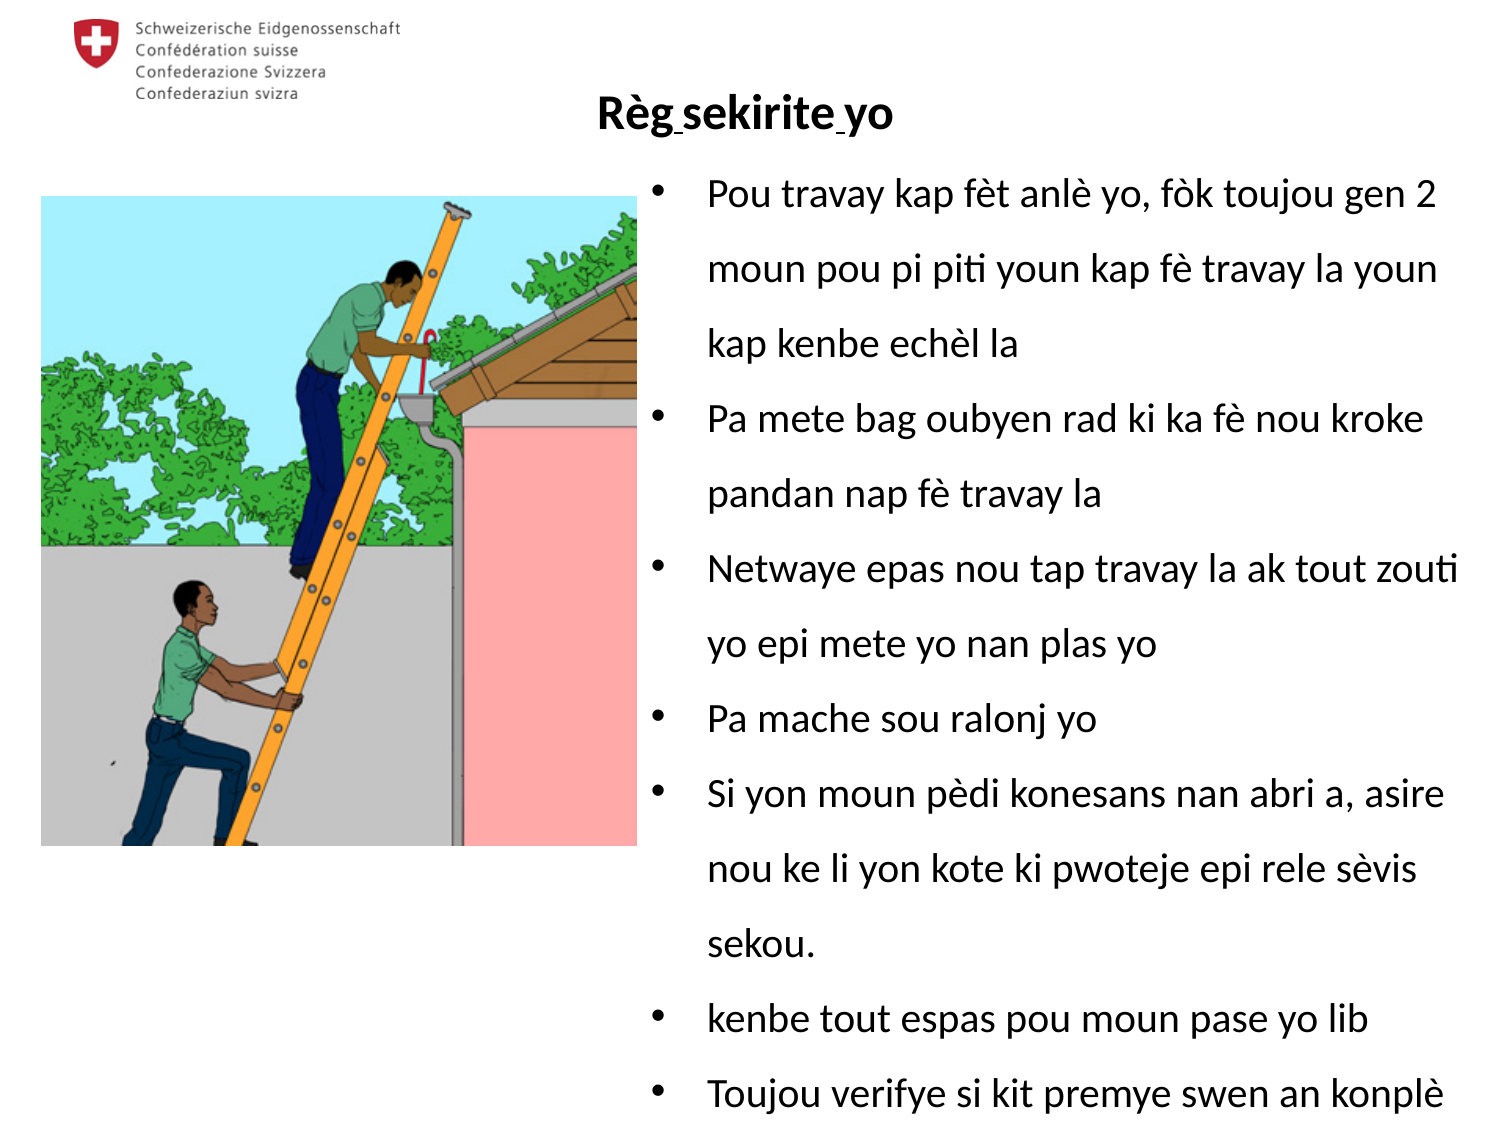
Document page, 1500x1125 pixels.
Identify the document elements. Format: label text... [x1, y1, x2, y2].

picture [73, 19, 400, 99]
text_box Pou travay kap fèt anlè yo, fòk toujou gen 2 moun pou pi piti youn kap fè travay la youn kap kenbe echèl la Pa mete bag oubyen rad ki ka fè nou kroke pandan nap fè travay la Netwaye epas nou tap travay la ak tout zouti yo epi mete yo nan plas yo Pa mache sou ralonj yo Si yon moun pèdi konesans nan abri a, asire nou ke li yon kote ki pwoteje epi rele sèvis sekou. kenbe tout espas pou moun pase yo lib Toujou verifye si kit premye swen an konplè [636, 133, 1480, 1123]
text_box Règ sekirite yo [498, 71, 995, 147]
picture [41, 196, 637, 847]
